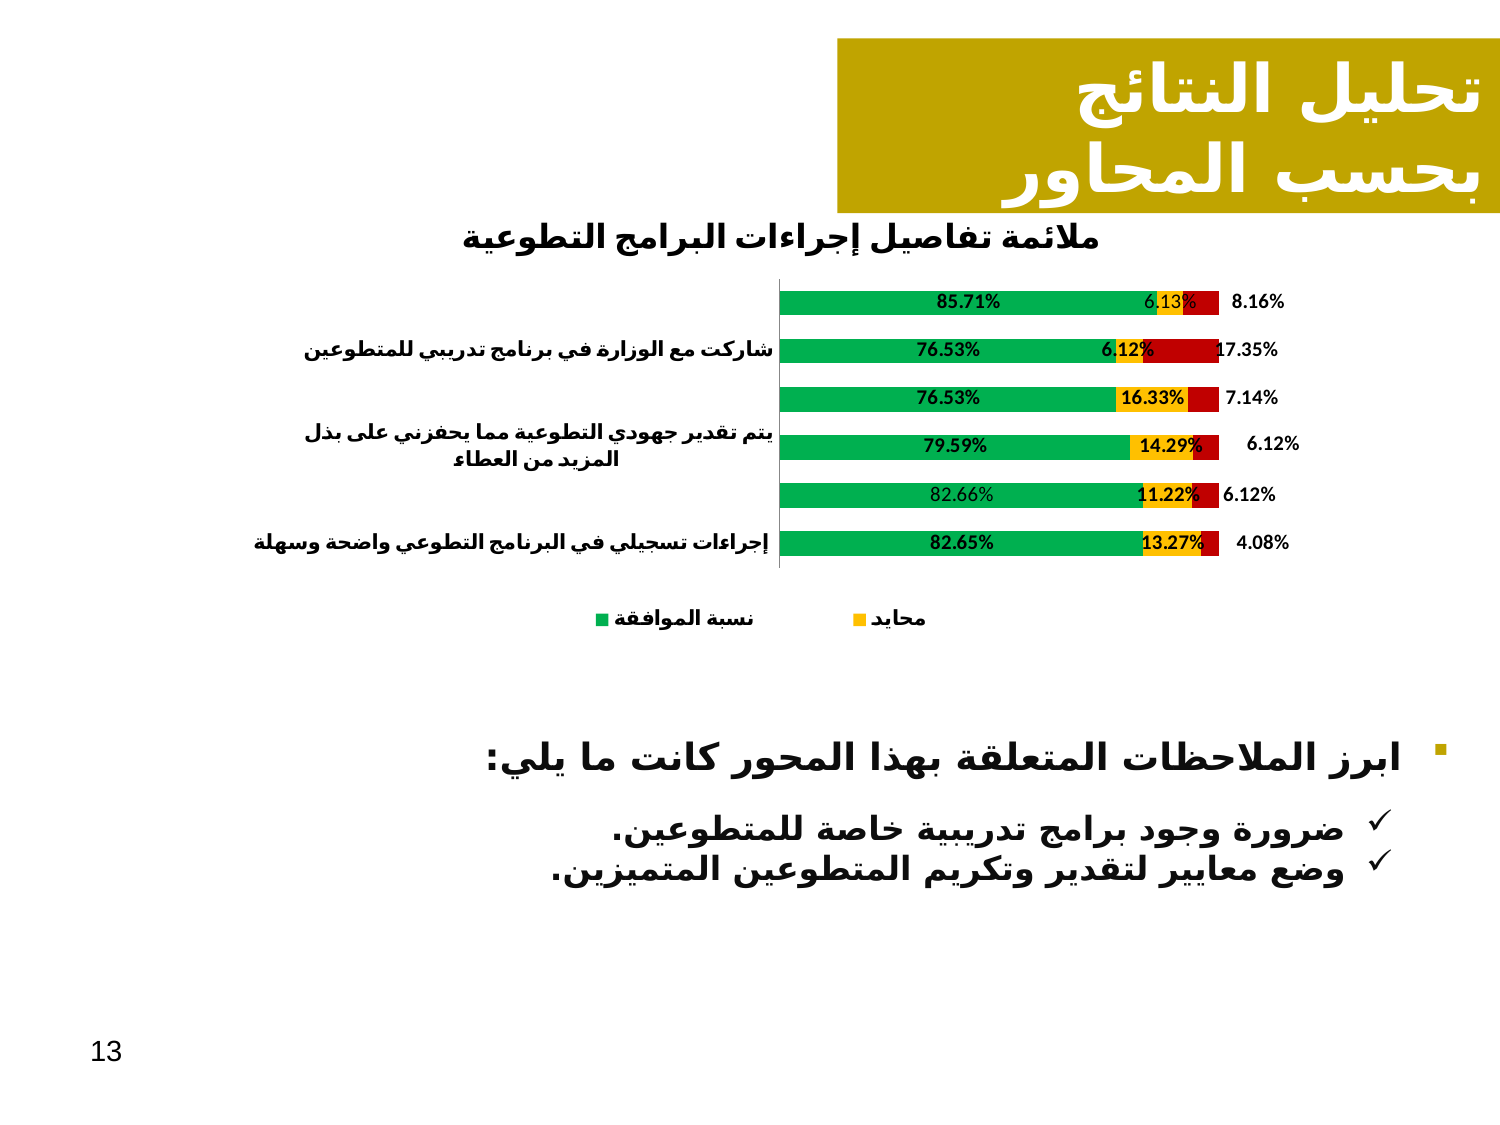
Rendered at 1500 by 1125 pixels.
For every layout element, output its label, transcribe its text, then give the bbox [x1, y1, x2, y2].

text_box تحليل النتائج بحسب المحاور [837, 38, 1500, 214]
slide_number 13 [74, 1024, 426, 1103]
chart [247, 191, 1323, 641]
text_box ابرز الملاحظات المتعلقة بهذا المحور كانت ما يلي: ضرورة وجود برامج تدريبية خاصة للمتطوعين. وضع معايير لتقدير وتكريم المتطوعين المتميزين. [26, 725, 1465, 961]
